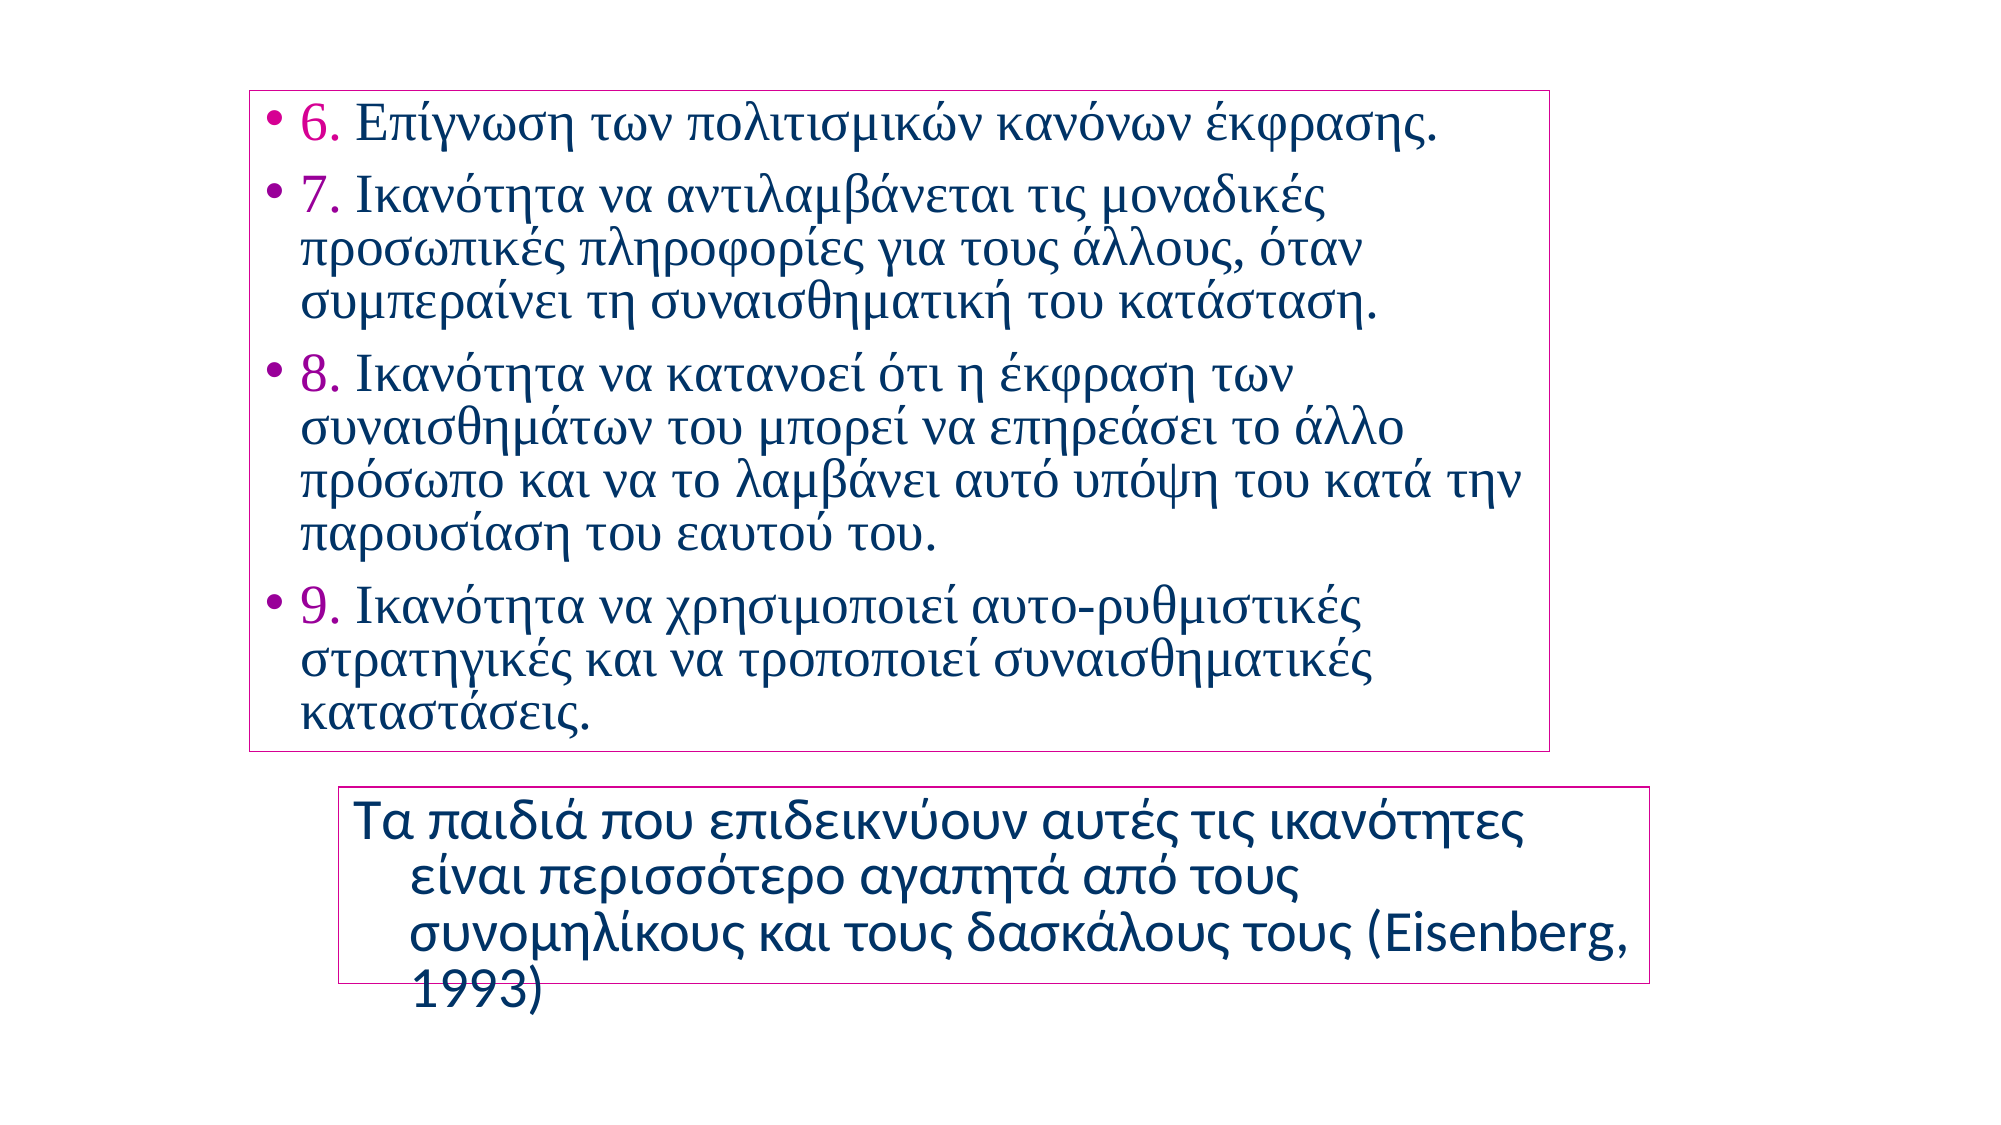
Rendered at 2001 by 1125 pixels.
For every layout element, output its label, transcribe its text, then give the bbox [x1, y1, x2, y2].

text_box Τα παιδιά που επιδεικνύουν αυτές τις ικανότητες είναι περισσότερο αγαπητά από τους συνομηλίκους και τους δασκάλους τους (Eisenberg, 1993) [338, 786, 1650, 984]
list 6. Επίγνωση των πολιτισμικών κανόνων έκφρασης. 7. Ικανότητα να αντιλαμβάνεται τις μοναδικές προσωπικές πληροφορίες για τους άλλους, όταν συμπεραίνει τη συναισθηματική του κατάσταση. 8. Ικανότητα να κατανοεί ότι η έκφραση των συναισθημάτων του μπορεί να επηρεάσει το άλλο πρόσωπο και να το λαμβάνει αυτό υπόψη του κατά την παρουσίαση του εαυτού του. 9. Ικανότητα να χρησιμοποιεί αυτο-ρυθμιστικές στρατηγικές και να τροποποιεί συναισθηματικές καταστάσεις. [249, 90, 1550, 752]
